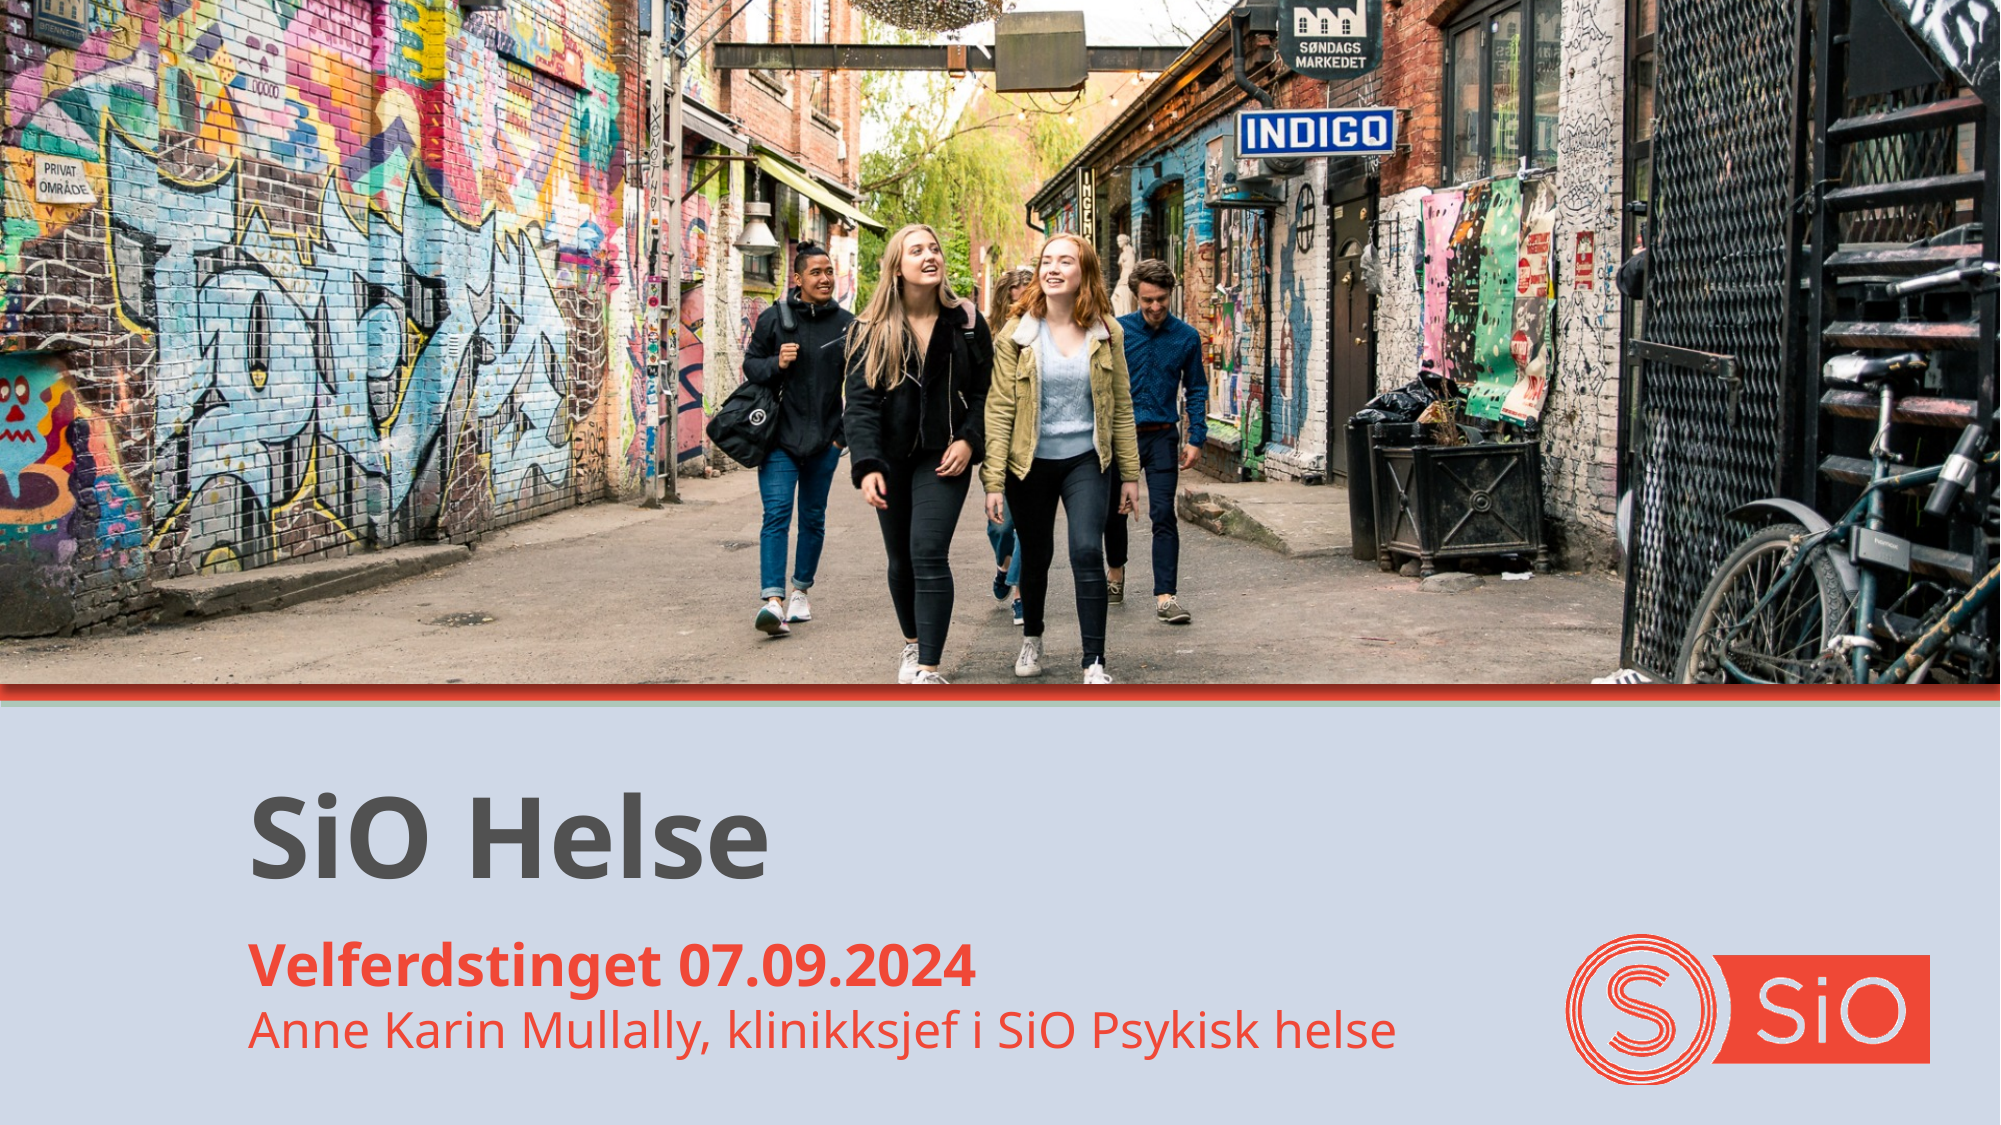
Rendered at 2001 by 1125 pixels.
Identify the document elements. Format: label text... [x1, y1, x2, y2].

picture [0, 0, 2000, 684]
picture [1565, 933, 1930, 1085]
text_box SiO Helse [233, 758, 1483, 909]
text_box [0, 697, 2000, 702]
text_box Velferdstinget 07.09.2024 Anne Karin Mullally, klinikksjef i SiO Psykisk helse [233, 921, 1678, 1066]
